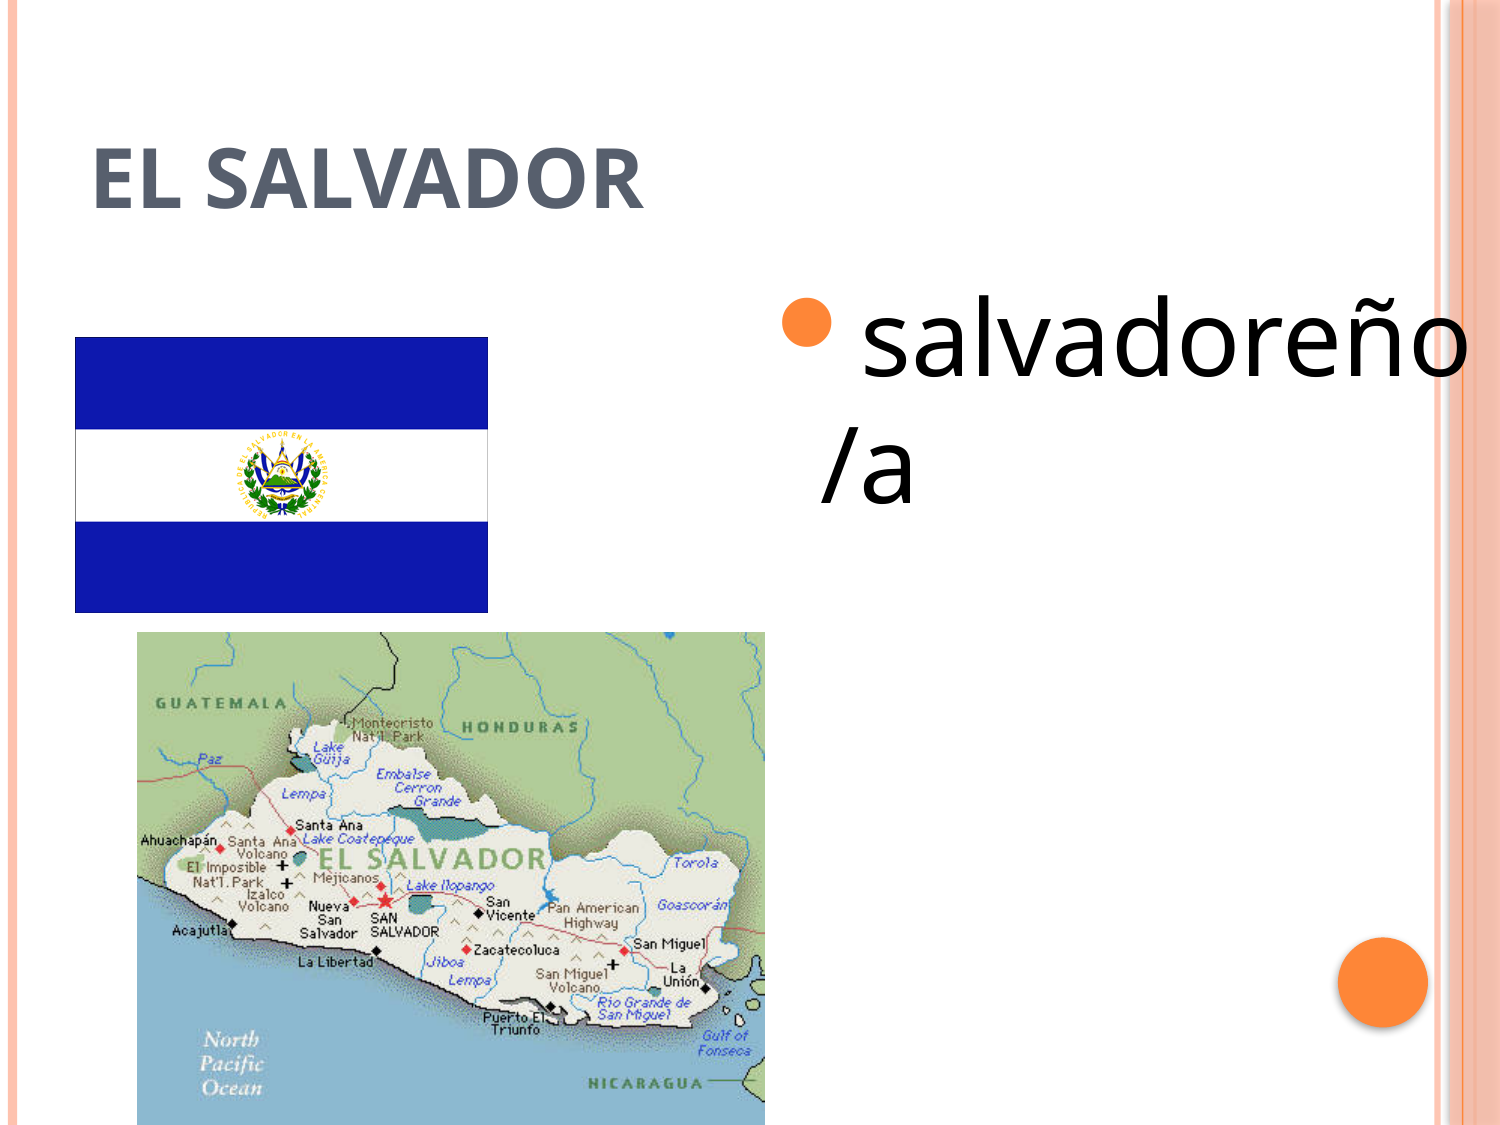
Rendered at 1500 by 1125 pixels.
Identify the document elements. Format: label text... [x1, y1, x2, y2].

picture [136, 632, 765, 1125]
title El salvador [75, 45, 1300, 233]
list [74, 336, 488, 614]
list salvadoreño/a [700, 262, 1500, 1013]
